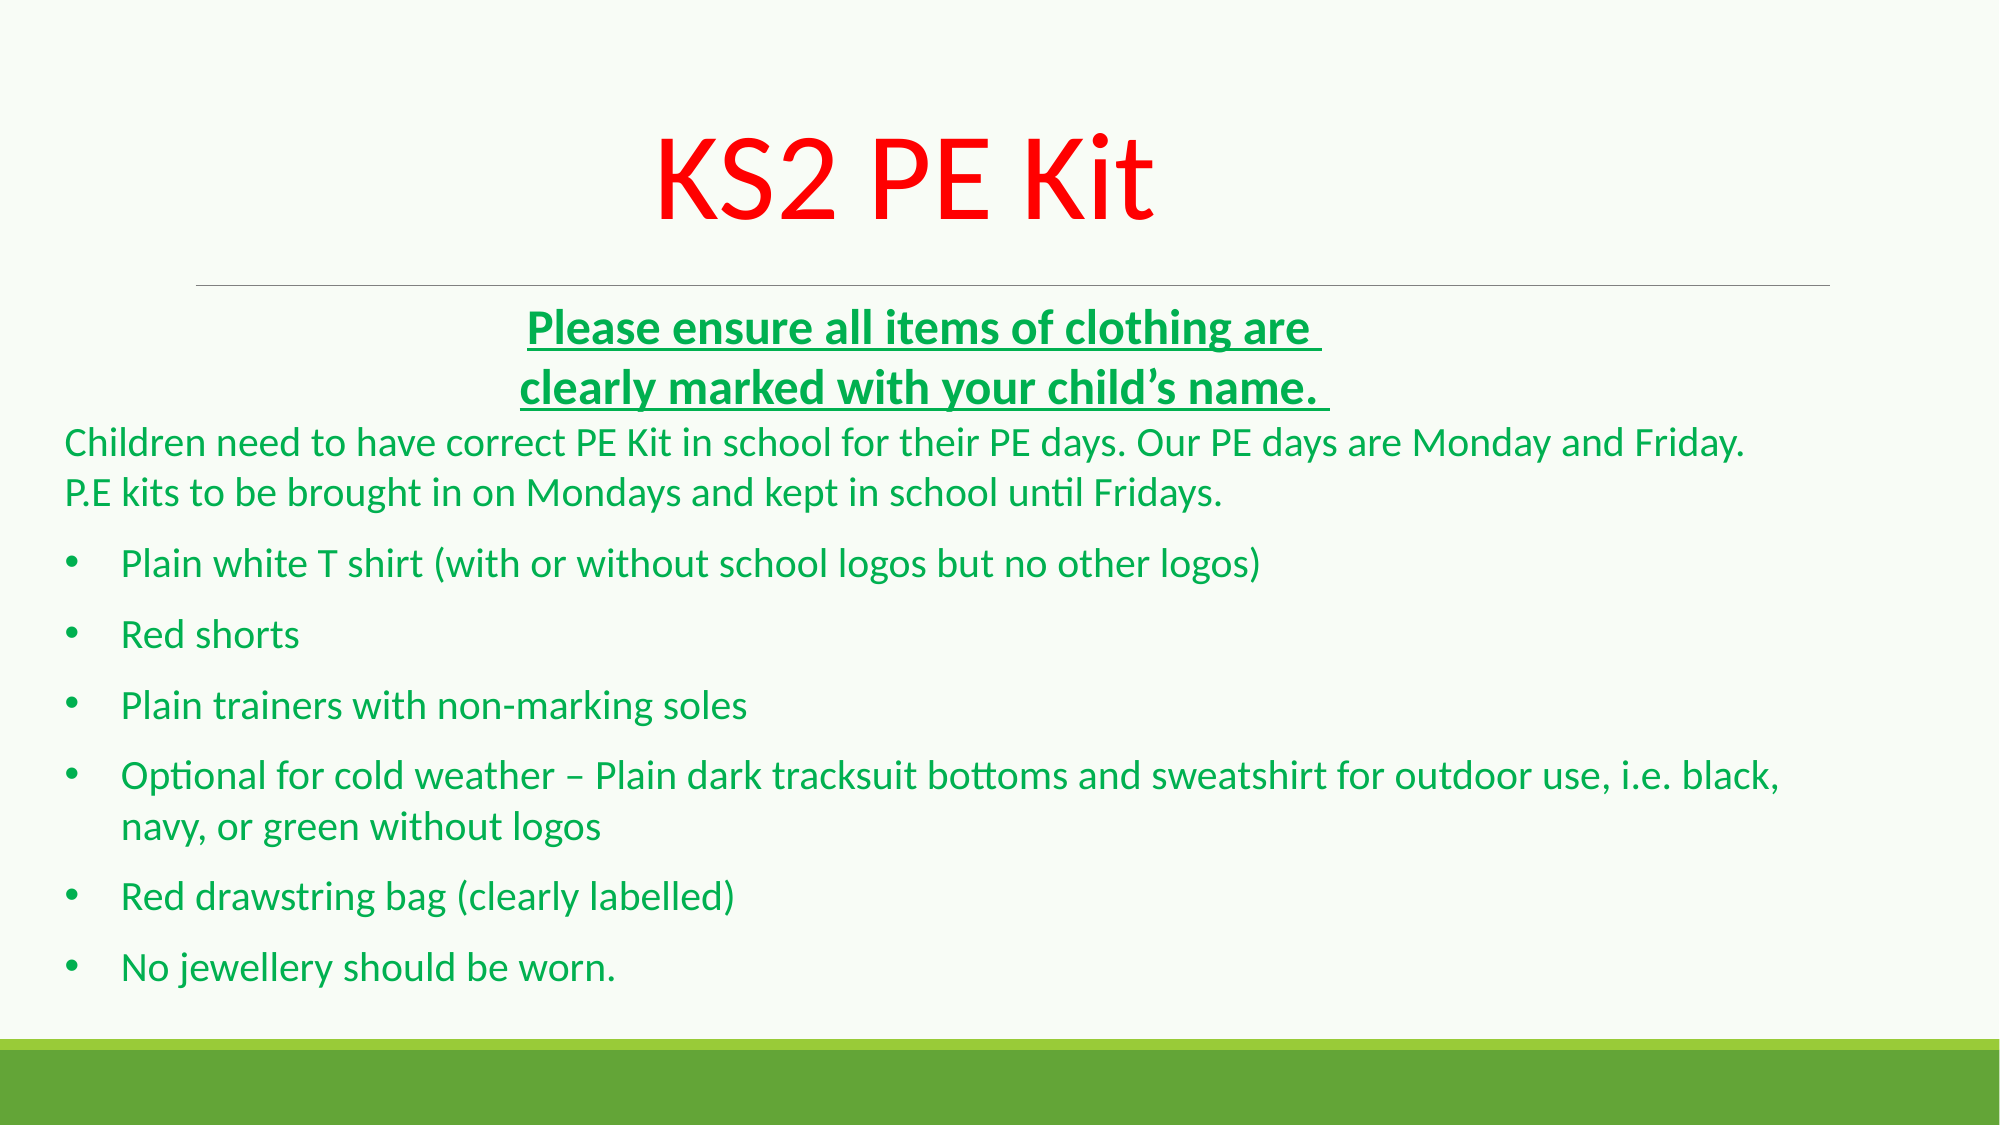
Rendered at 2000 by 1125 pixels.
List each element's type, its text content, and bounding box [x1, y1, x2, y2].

text_box Please ensure all items of clothing are clearly marked with your child’s name. Children need to have correct PE Kit in school for their PE days. Our PE days are Monday and Friday. P.E kits to be brought in on Mondays and kept in school until Fridays. Plain white T shirt (with or without school logos but no other logos) Red shorts Plain trainers with non-marking soles Optional for cold weather – Plain dark tracksuit bottoms and sweatshirt for outdoor use, i.e. black, navy, or green without logos Red drawstring bag (clearly labelled) No jewellery should be worn. [49, 287, 1800, 1069]
text_box KS2 PE Kit [640, 87, 1172, 253]
